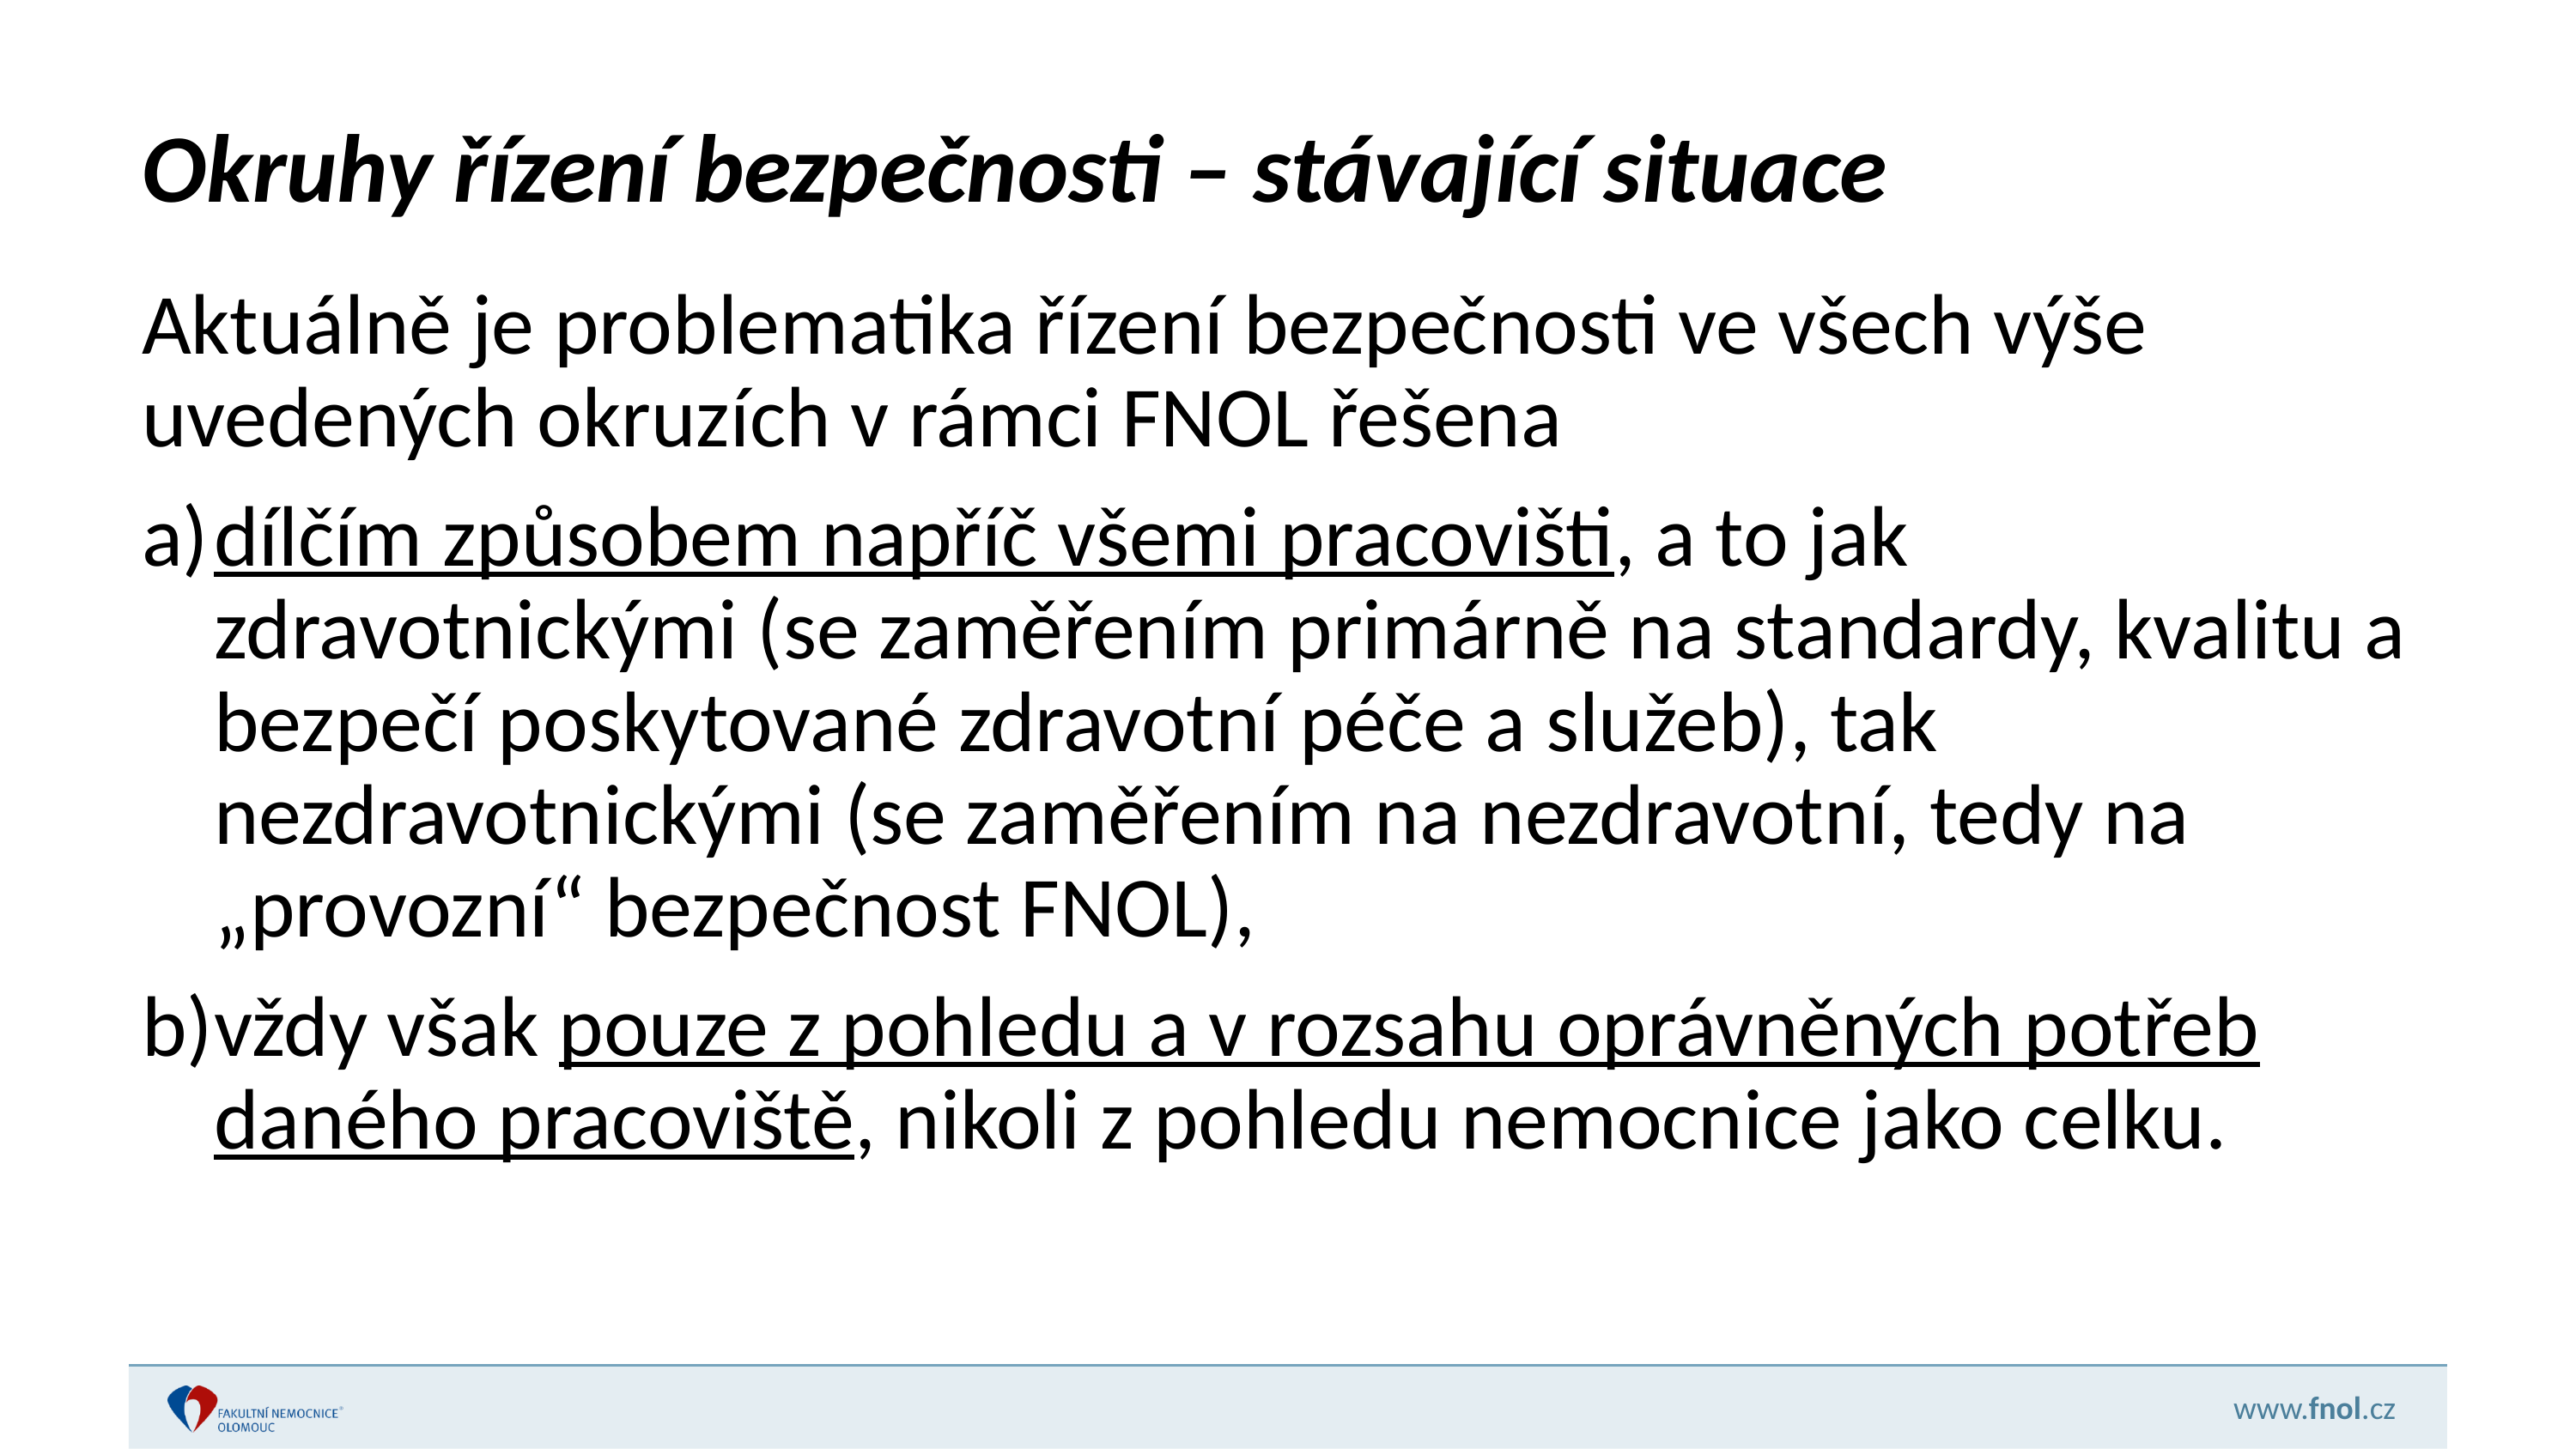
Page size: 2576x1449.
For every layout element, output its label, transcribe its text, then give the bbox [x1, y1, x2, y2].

title Okruhy řízení bezpečnosti – stávající situace [129, 106, 1932, 235]
list Aktuálně je problematika řízení bezpečnosti ve všech výše uvedených okruzích v rámci FNOL řešena dílčím způsobem napříč všemi pracovišti, a to jak zdravotnickými (se zaměřením primárně na standardy, kvalitu a bezpečí poskytované zdravotní péče a služeb), tak nezdravotnickými (se zaměřením na nezdravotní, tedy na „provozní“ bezpečnost FNOL), vždy však pouze z pohledu a v rozsahu oprávněných potřeb daného pracoviště, nikoli z pohledu nemocnice jako celku. [129, 273, 2447, 1282]
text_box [128, 1365, 2447, 1449]
